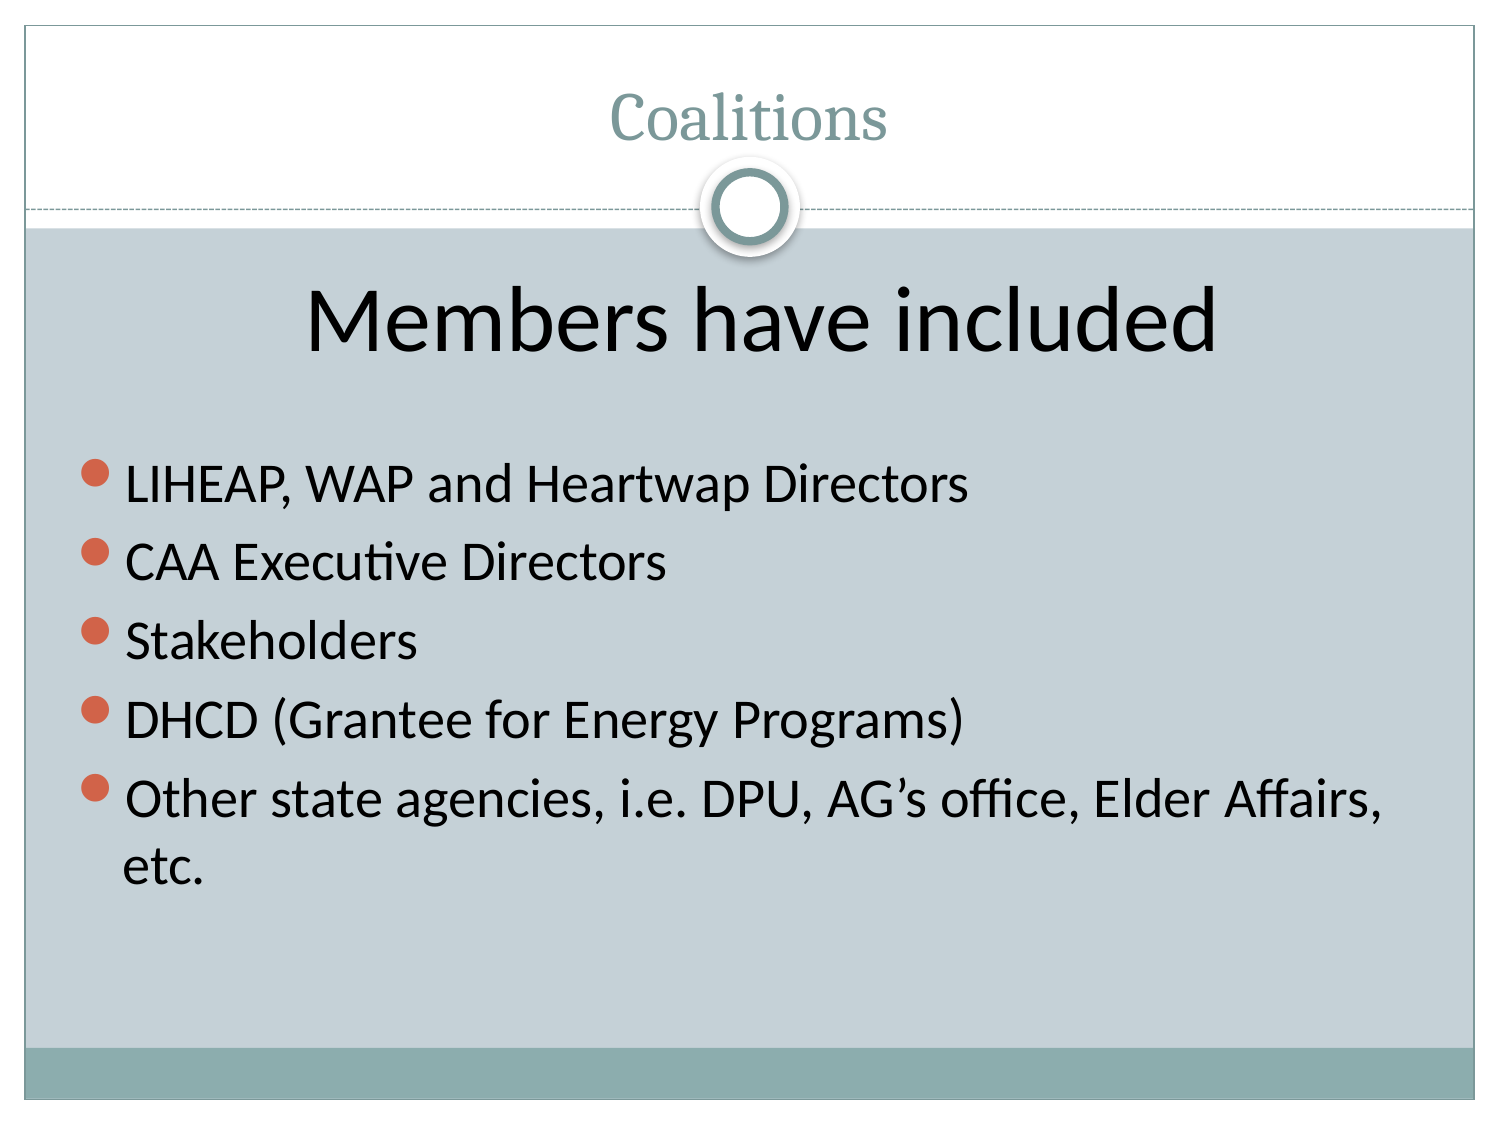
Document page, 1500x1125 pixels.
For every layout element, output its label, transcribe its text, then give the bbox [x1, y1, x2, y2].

title Coalitions [49, 37, 1450, 162]
list Members have included LIHEAP, WAP and Heartwap Directors CAA Executive Directors Stakeholders DHCD (Grantee for Energy Programs) Other state agencies, i.e. DPU, AG’s office, Elder Affairs, etc. [62, 250, 1463, 1001]
